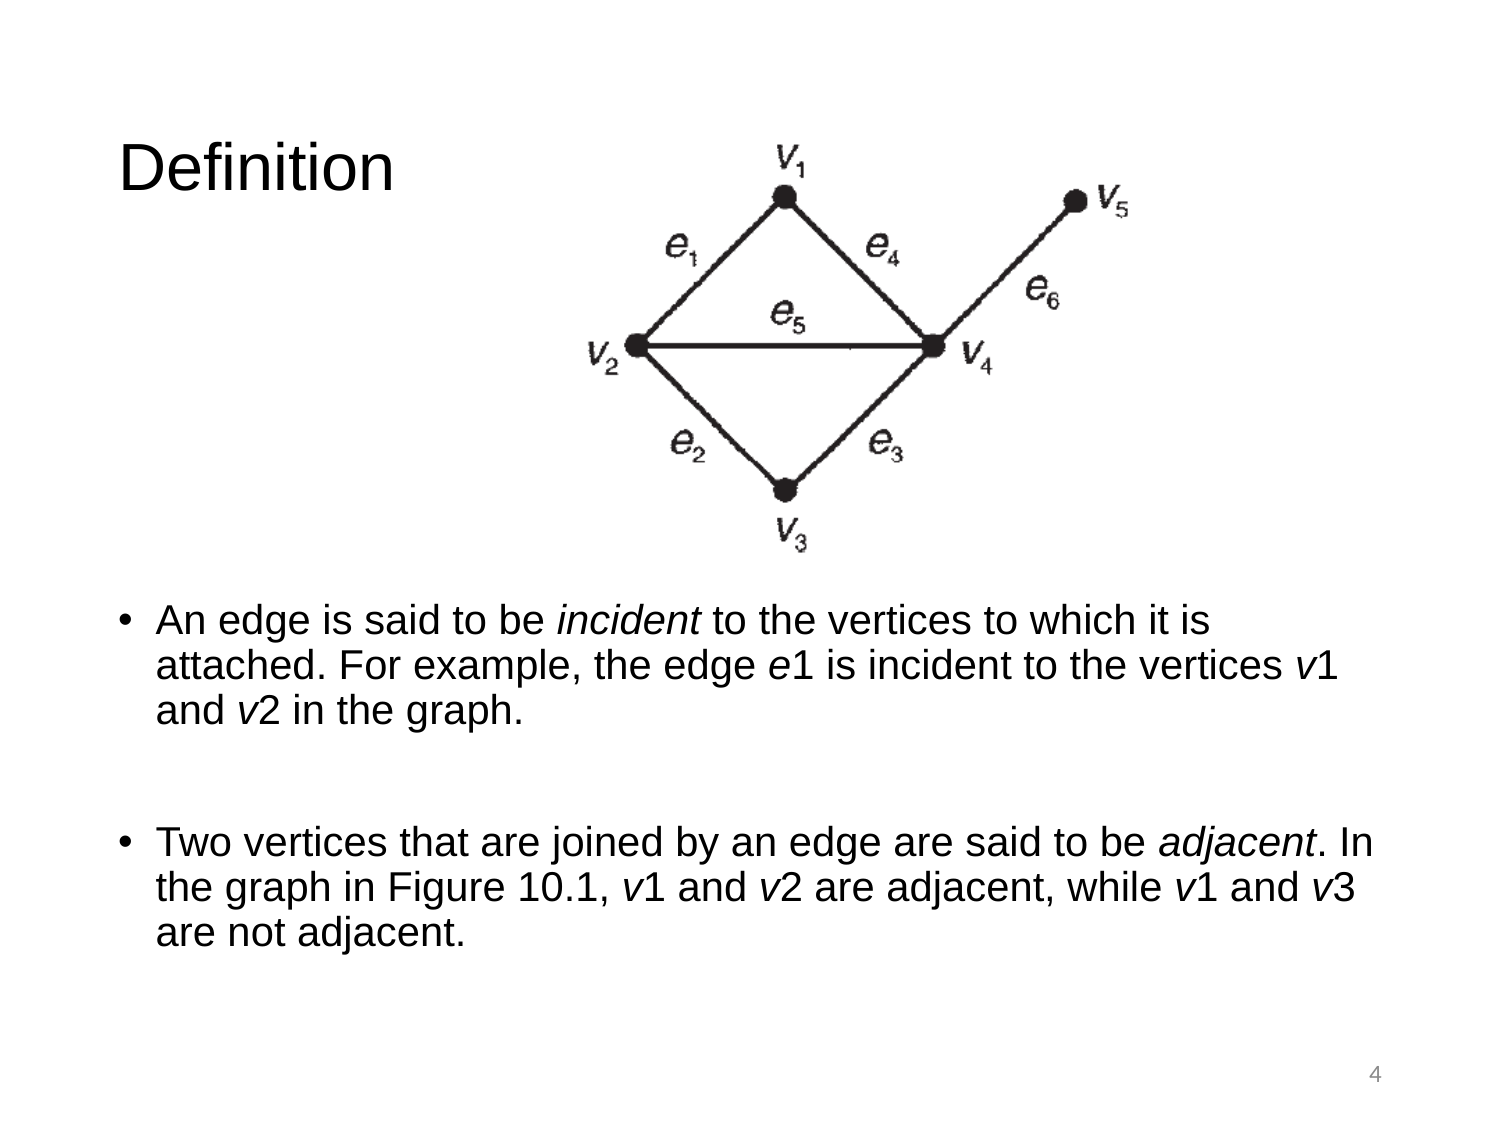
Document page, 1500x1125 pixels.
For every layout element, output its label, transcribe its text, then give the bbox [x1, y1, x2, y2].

title Definition [103, 59, 1397, 278]
picture [566, 99, 1163, 592]
slide_number 4 [1059, 1042, 1397, 1103]
list An edge is said to be incident to the vertices to which it is attached. For example, the edge e1 is incident to the vertices v1 and v2 in the graph. Two vertices that are joined by an edge are said to be adjacent. In the graph in Figure 10.1, v1 and v2 are adjacent, while v1 and v3 are not adjacent. [103, 591, 1397, 1014]
